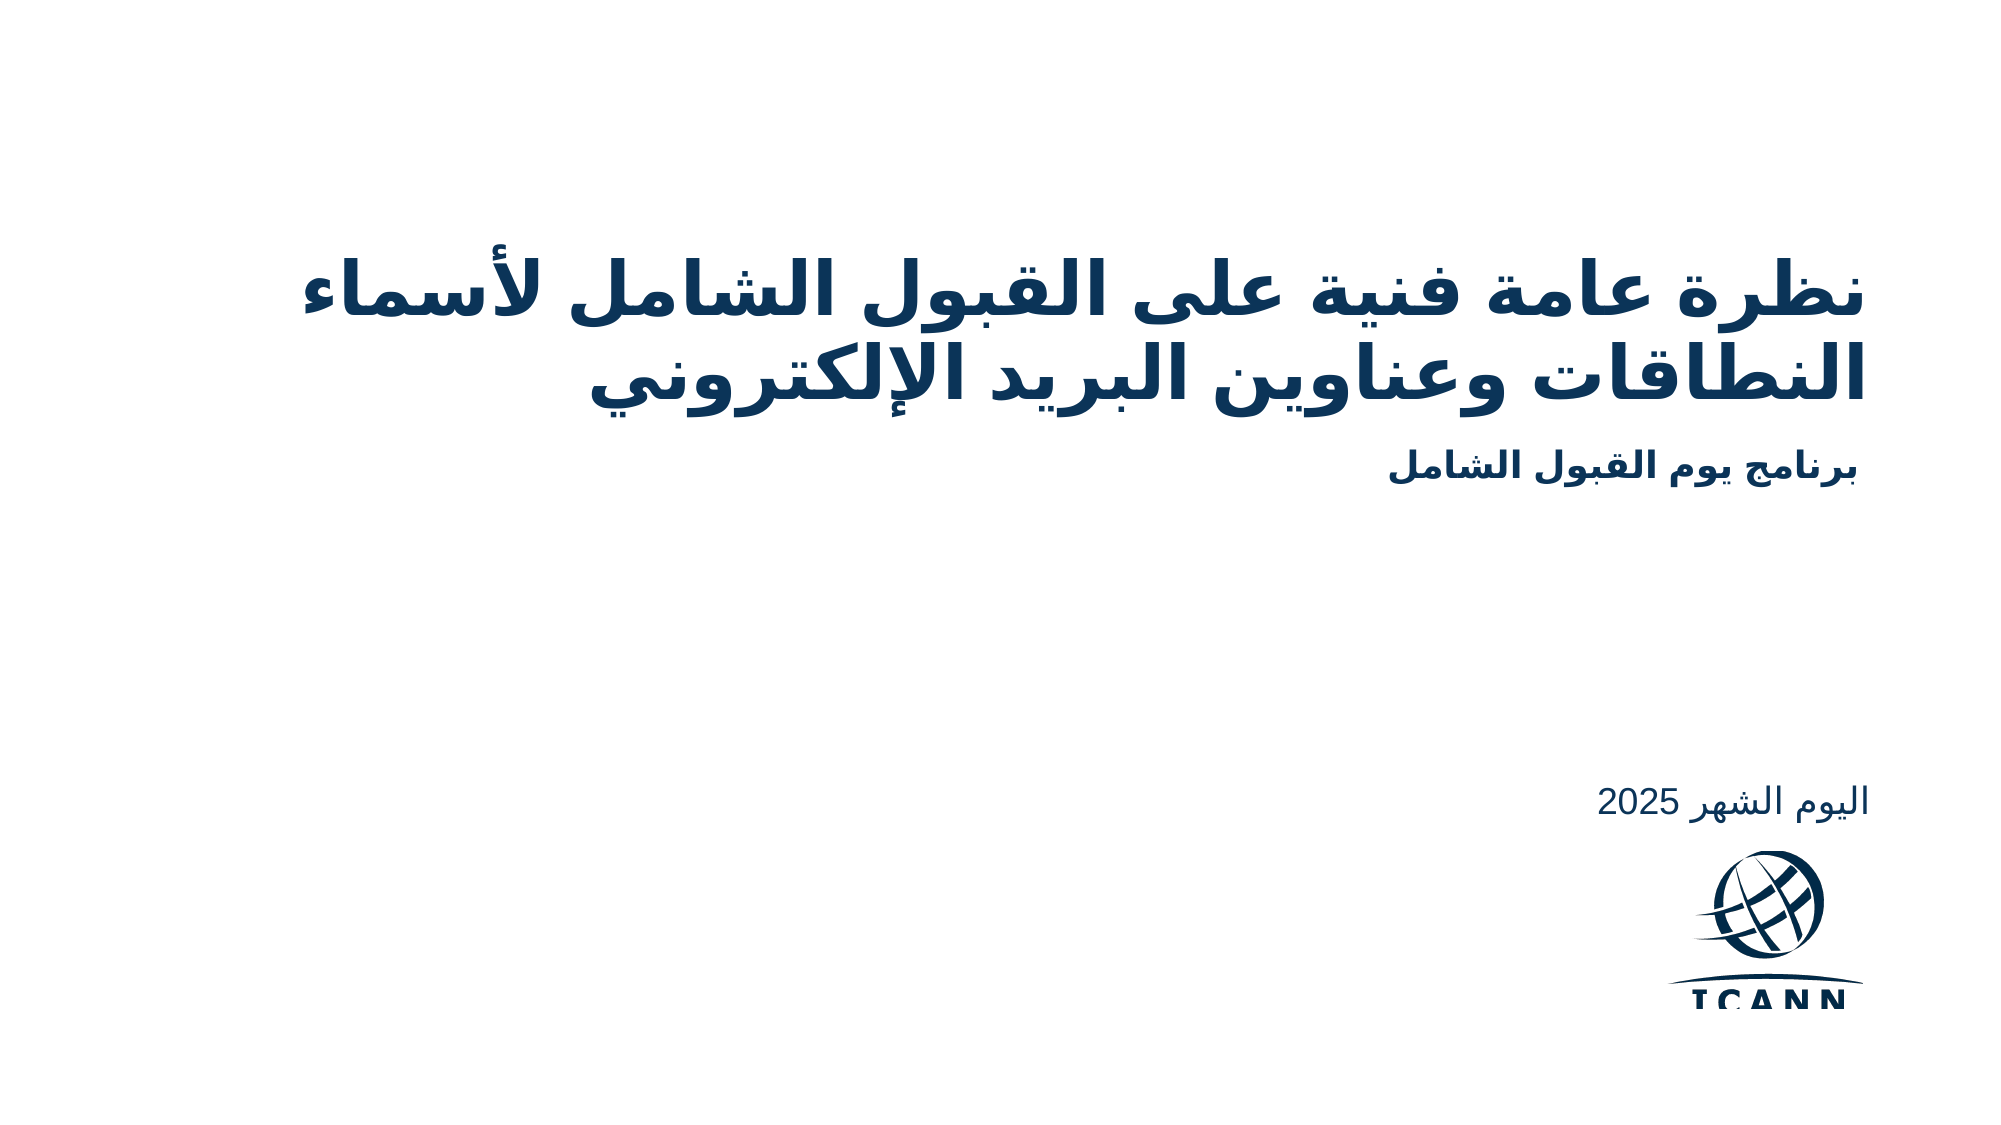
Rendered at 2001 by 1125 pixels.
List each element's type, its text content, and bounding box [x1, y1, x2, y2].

list اليوم الشهر 2025 [100, 780, 1871, 847]
title نظرة عامة فنية على القبول الشامل لأسماء النطاقات وعناوين البريد الإلكتروني [285, 0, 1871, 402]
list برنامج يوم القبول الشامل [97, 402, 1871, 521]
picture [1667, 851, 1863, 1009]
